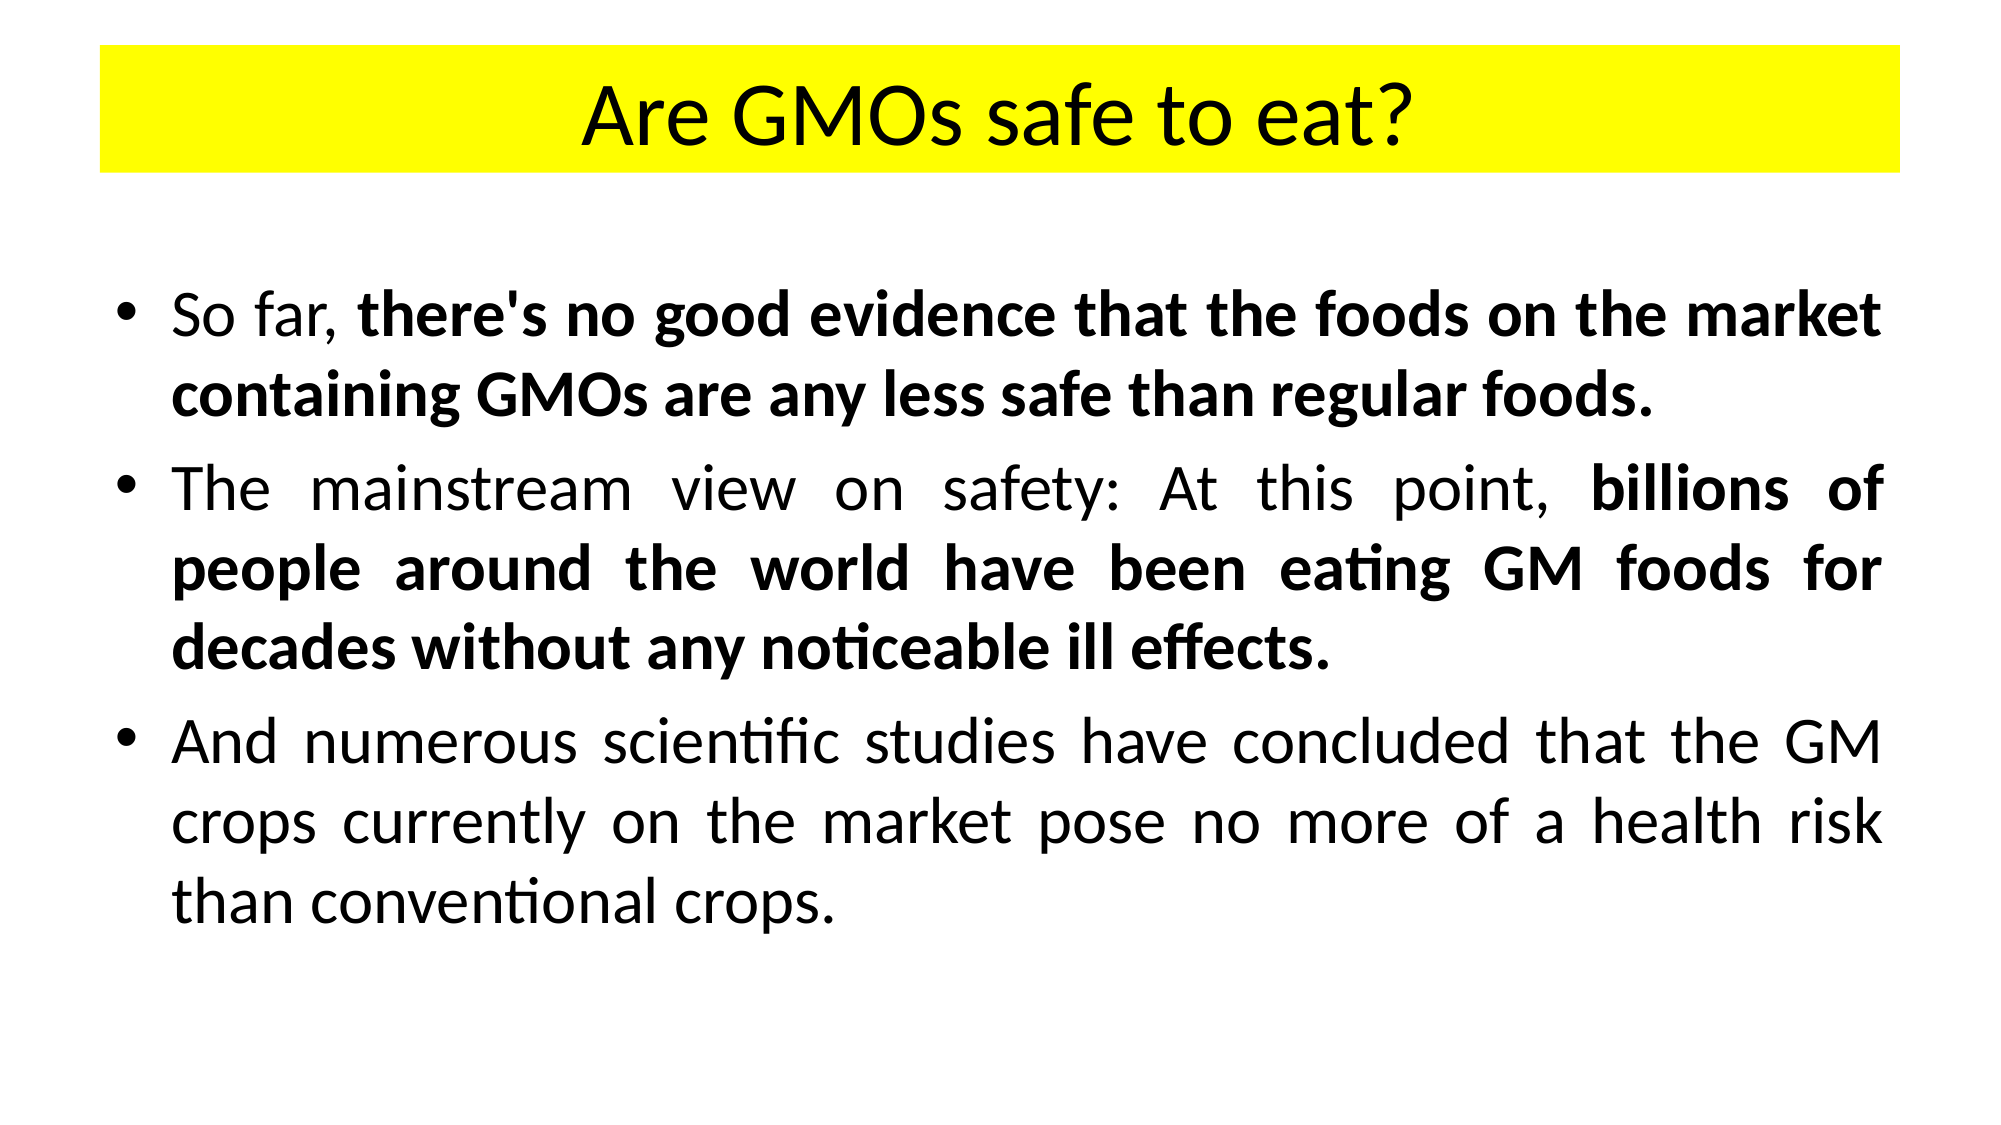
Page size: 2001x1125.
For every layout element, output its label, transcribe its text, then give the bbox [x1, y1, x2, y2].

title Are GMOs safe to eat? [99, 45, 1900, 173]
list So far, there's no good evidence that the foods on the market containing GMOs are any less safe than regular foods. The mainstream view on safety: At this point, billions of people around the world have been eating GM foods for decades without any noticeable ill effects. And numerous scientific studies have concluded that the GM crops currently on the market pose no more of a health risk than conventional crops. [99, 262, 1900, 1005]
